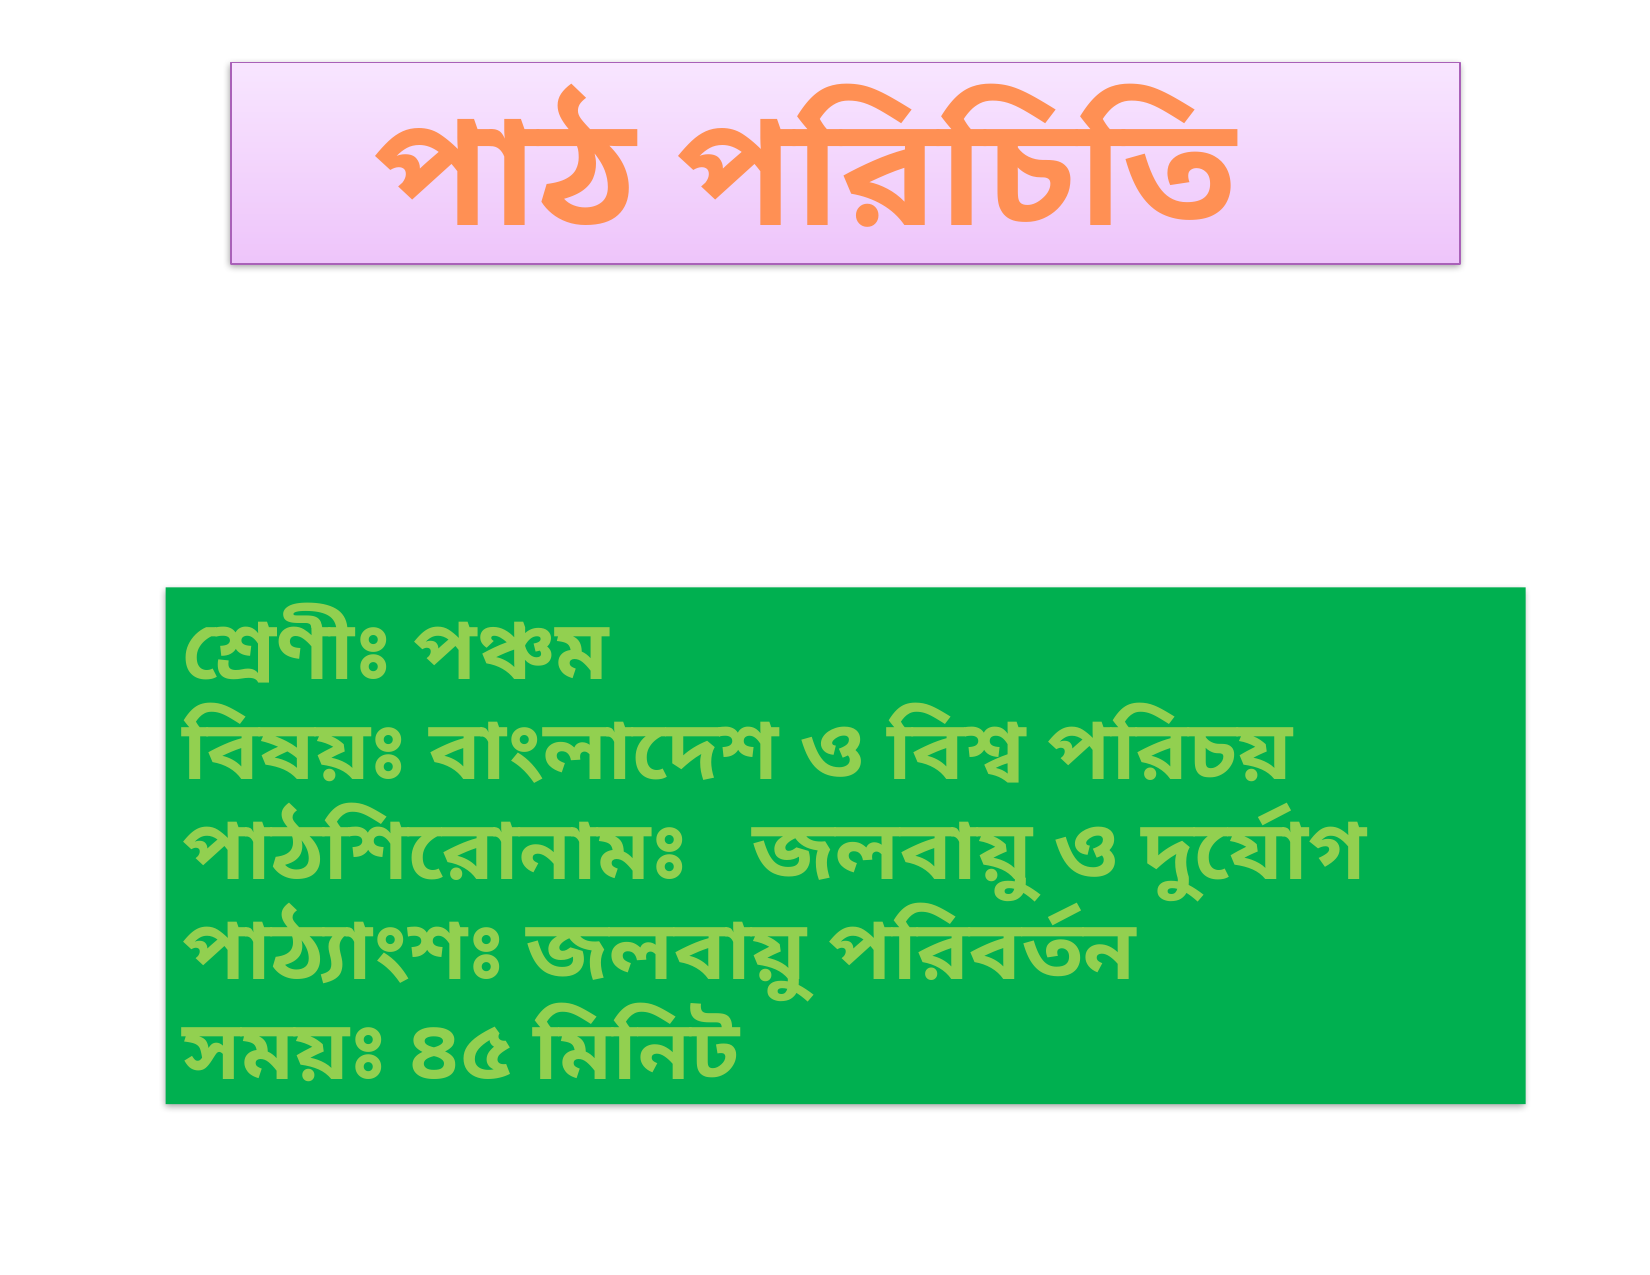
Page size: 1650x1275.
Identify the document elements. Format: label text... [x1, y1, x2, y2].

text_box পাঠ পরিচিতি [230, 62, 1461, 265]
text_box শ্রেণীঃ পঞ্চম বিষয়ঃ বাংলাদেশ ও বিশ্ব পরিচয় পাঠশিরোনামঃ জলবায়ু ও দুর্যোগ পাঠ্যাংশঃ জলবায়ু পরিবর্তন সময়ঃ ৪৫ মিনিট [165, 587, 1526, 1105]
